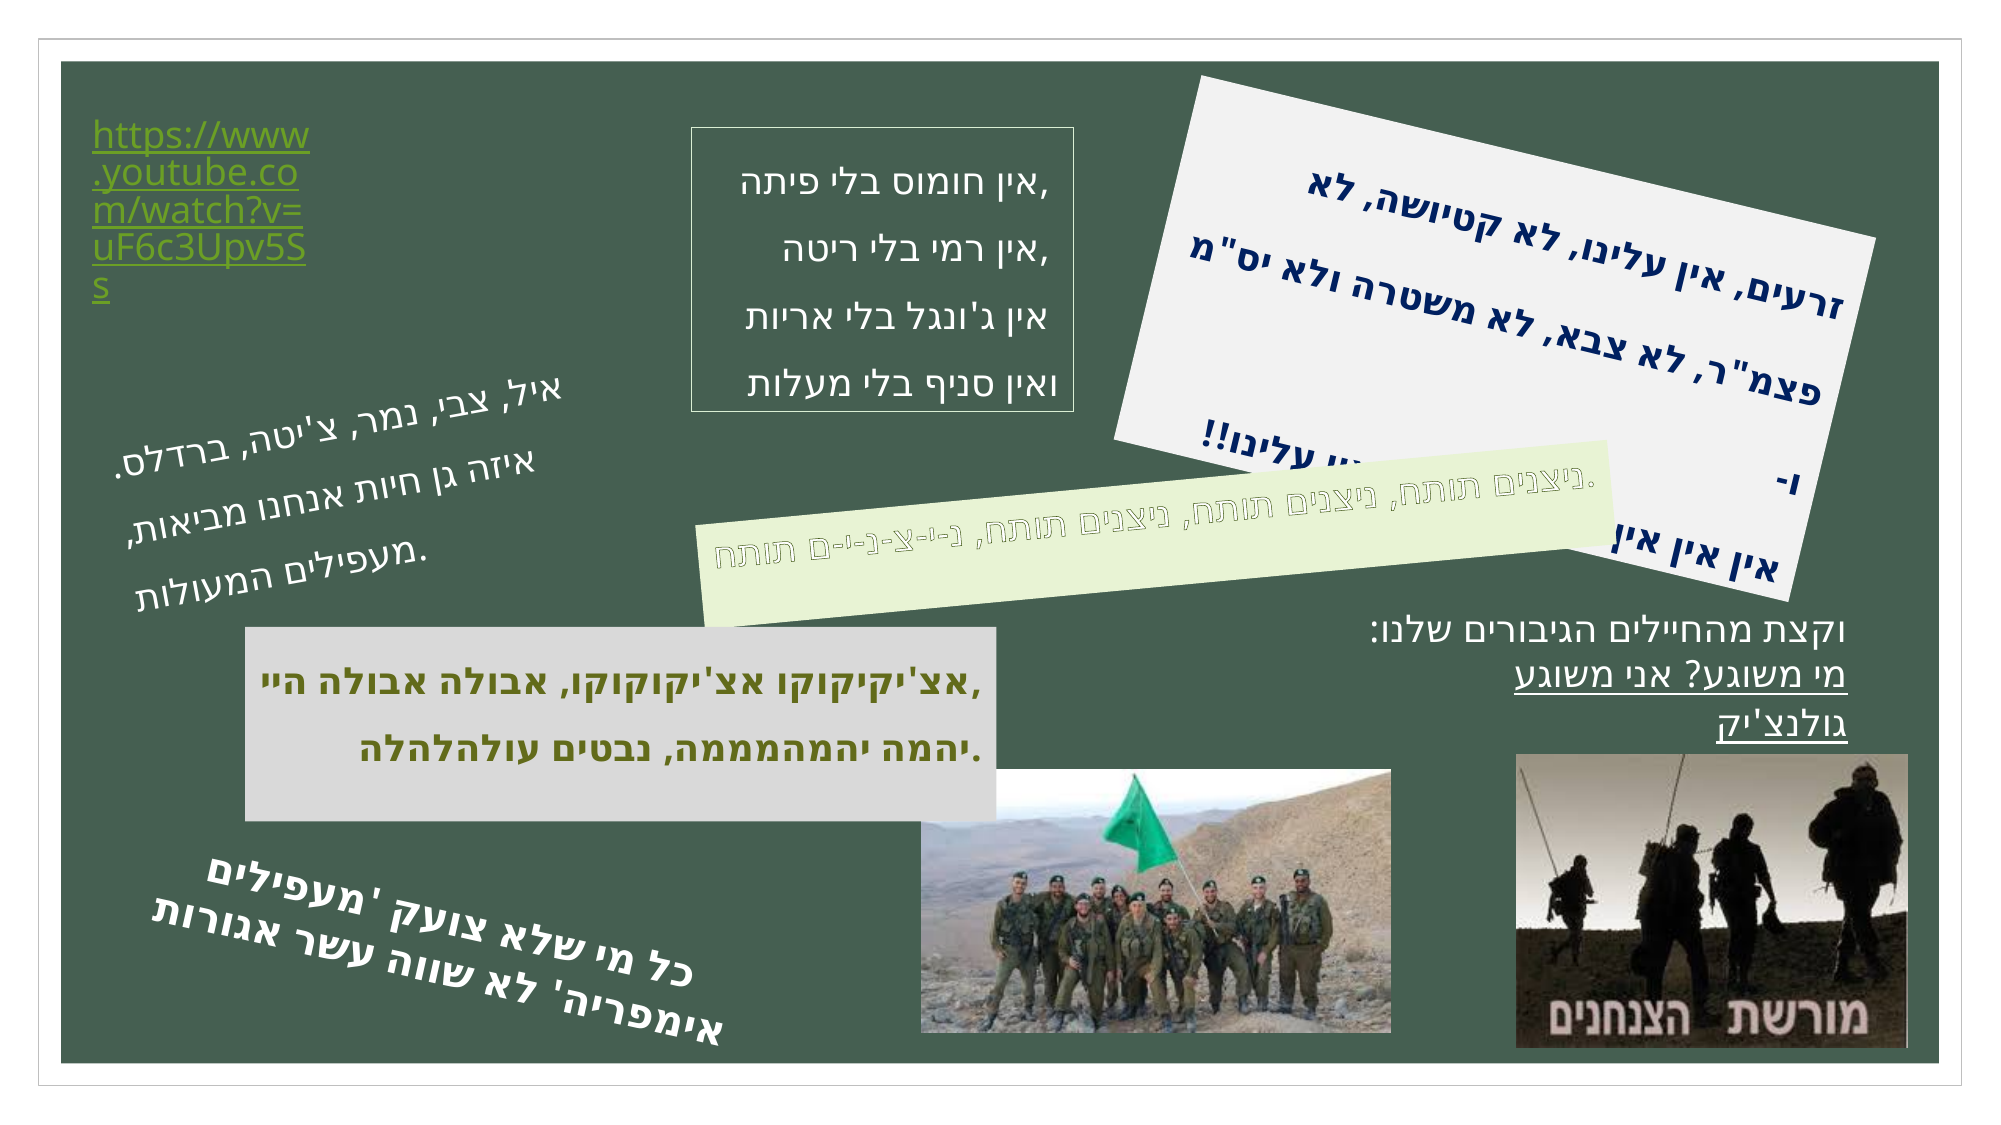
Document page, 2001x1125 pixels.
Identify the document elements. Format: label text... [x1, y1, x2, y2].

text_box אצ'יקיקוקו אצ'יקוקוקו, אבולה אבולה היי, יהמה יהמהמממה, נבטים עולהלהלה. [245, 626, 997, 822]
text_box https://www.youtube.com/watch?v=uF6c3Upv5Ss [77, 103, 329, 169]
text_box איל, צבי, נמר, צ'יטה, ברדלס. איזה גן חיות אנחנו מביאות, מעפילים המעולות. [87, 326, 628, 674]
text_box אין חומוס בלי פיתה, אין רמי בלי ריטה, אין ג'ונגל בלי אריות ואין סניף בלי מעלות [691, 127, 1074, 412]
text_box כל מי שלא צועק 'מעפילים אימפריה' לא שווה עשר אגורות [87, 809, 805, 1077]
text_box ניצנים תותח, ניצנים תותח, ניצנים תותח, נ-י-צ-נ-י-ם תותח. [695, 439, 1617, 626]
title [137, 72, 1863, 290]
text_box זרעים, אין עלינו, לא קטיושה, לא פצמ"ר, לא צבא, לא משטרה ולא יס"מ ו- אין אין אין עלינו! אין אין אין עלינו!! [1113, 75, 1877, 597]
picture [921, 769, 1391, 1033]
picture [1516, 754, 1908, 1048]
text_box וקצת מהחיילים הגיבורים שלנו: מי משוגע? אני משוגע גולנצ'יק [1137, 597, 1863, 800]
